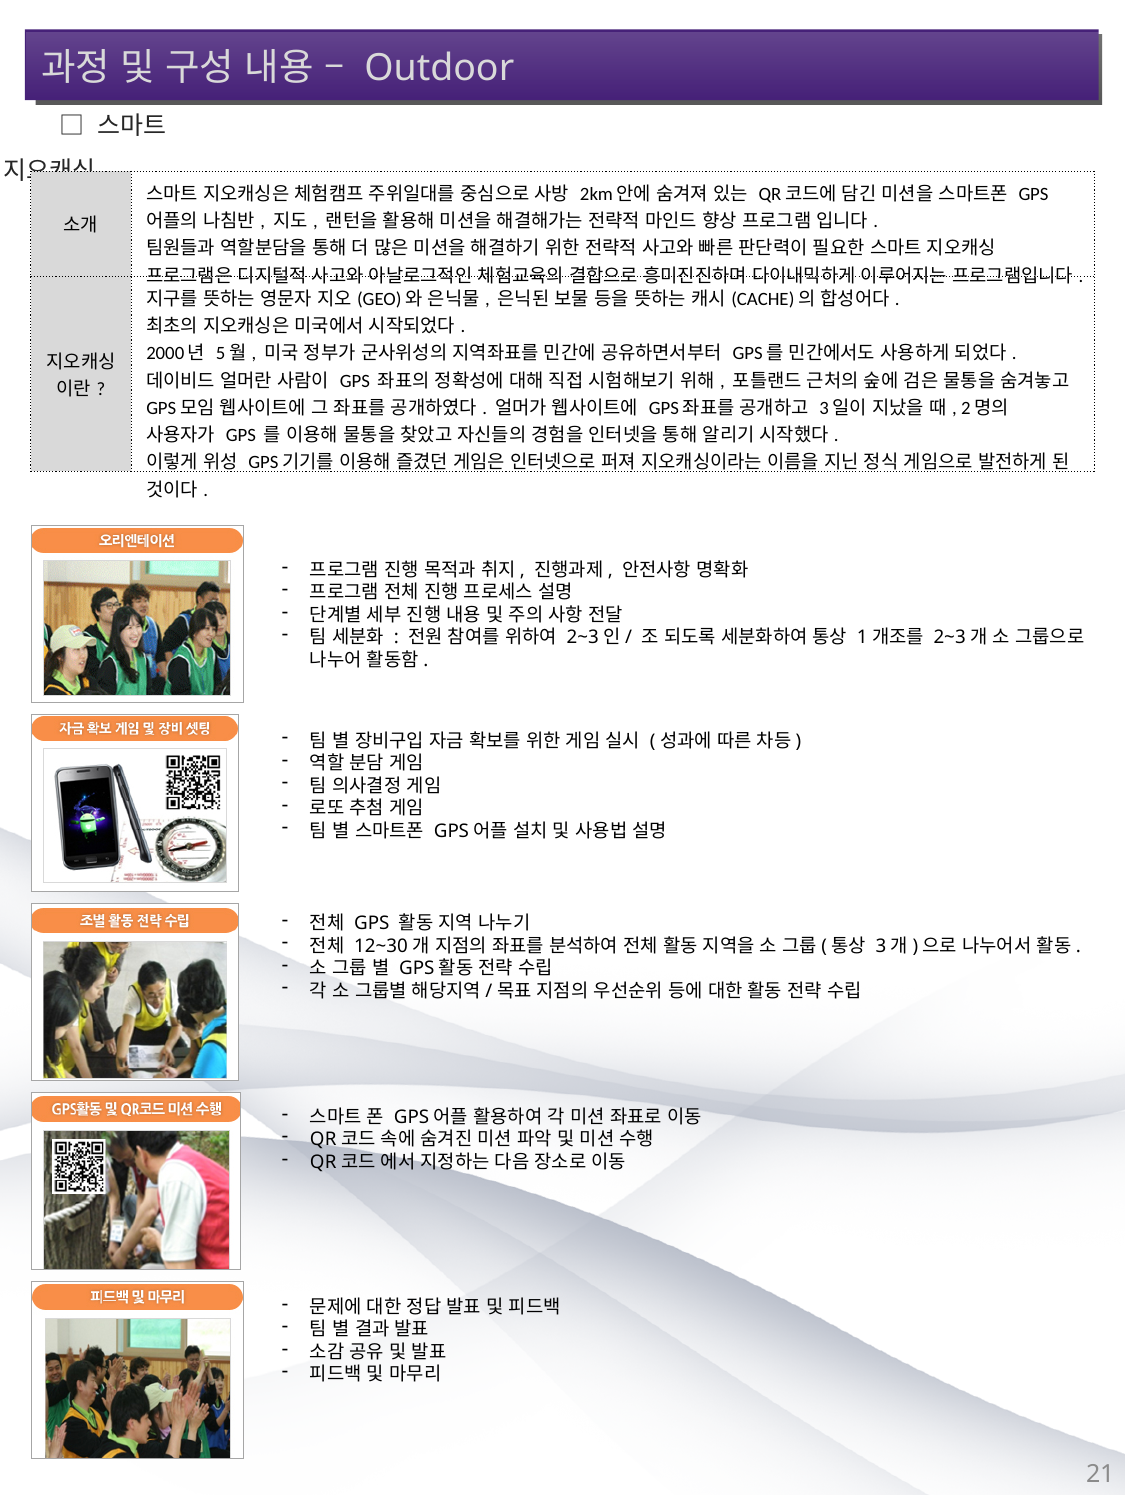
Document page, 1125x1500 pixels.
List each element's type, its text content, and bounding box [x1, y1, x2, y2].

table_cell 지오캐싱이란? [31, 276, 131, 471]
table_header 소개 [31, 171, 131, 276]
table_header 스마트 지오캐싱은 체험캠프 주위일대를 중심으로 사방 2km안에 숨겨져 있는 QR코드에 담긴 미션을 스마트폰 GPS어플의 나침반, 지도, 랜턴을 활용해 미션을 해결해가는 전략적 마인드 향상 프로그램 입니다. 팀원들과 역할분담을 통해 더 많은 미션을 해결하기 위한 전략적 사고와 빠른 판단력이 필요한 스마트 지오캐싱 프로그램은 디지털적 사고와 아날로그적인 체험교육의 결합으로 흥미진진하며 다이내믹하게 이루어지는 프로그램입니다. [131, 171, 1094, 276]
text_box □ 스마트 지오캐싱 [0, 109, 225, 170]
slide_number 21 [866, 1435, 1125, 1500]
text_box 문제에 대한 정답 발표 및 피드백 팀 별 결과 발표 소감 공유 및 발표 피드백 및 마무리 [267, 1286, 1125, 1392]
text_box 전체 GPS 활동 지역 나누기 전체 12~30개 지점의 좌표를 분석하여 전체 활동 지역을 소 그룹(통상 3개)으로 나누어서 활동. 소 그룹 별 GPS활동 전략 수립 각 소 그룹별 해당지역/목표 지점의 우선순위 등에 대한 활동 전략 수립 [267, 903, 1125, 1009]
picture [31, 714, 239, 892]
table_cell 지구를 뜻하는 영문자 지오(GEO)와 은닉물, 은닉된 보물 등을 뜻하는 캐시(CACHE)의 합성어다. 최초의 지오캐싱은 미국에서 시작되었다. 2000년 5월, 미국 정부가 군사위성의 지역좌표를 민간에 공유하면서부터 GPS를 민간에서도 사용하게 되었다. 데이비드 얼머란 사람이 GPS 좌표의 정확성에 대해 직접 시험해보기 위해, 포틀랜드 근처의 숲에 검은 물통을 숨겨놓고 GPS모임 웹사이트에 그 좌표를 공개하였다. 얼머가 웹사이트에 GPS좌표를 공개하고 3일이 지났을 때, 2명의 사용자가 GPS 를 이용해 물통을 찾았고 자신들의 경험을 인터넷을 통해 알리기 시작했다. 이렇게 위성 GPS기기를 이용해 즐겼던 게임은 인터넷으로 퍼져 지오캐싱이라는 이름을 지닌 정식 게임으로 발전하게 된 것이다. [131, 276, 1094, 471]
text_box 팀 별 장비구입 자금 확보를 위한 게임 실시 (성과에 따른 차등) 역할 분담 게임 팀 의사결정 게임 로또 추첨 게임 팀 별 스마트폰 GPS어플 설치 및 사용법 설명 [267, 720, 1125, 849]
text_box 프로그램 진행 목적과 취지, 진행과제, 안전사항 명확화 프로그램 전체 진행 프로세스 설명 단계별 세부 진행 내용 및 주의 사항 전달 팀 세분화 : 전원 참여를 위하여 2~3인/ 조 되도록 세분화하여 통상 1개조를 2~3개 소 그룹으로 나누어 활동함. [267, 550, 1125, 678]
text_box 스마트 폰 GPS어플 활용하여 각 미션 좌표로 이동 QR코드 속에 숨겨진 미션 파악 및 미션 수행 QR코드 에서 지정하는 다음 장소로 이동 [267, 1097, 1125, 1180]
picture [31, 1092, 241, 1270]
text_box 과정 및 구성 내용 – Outdoor [26, 35, 1094, 95]
picture [31, 903, 239, 1081]
picture [31, 525, 243, 703]
picture [31, 1281, 244, 1459]
